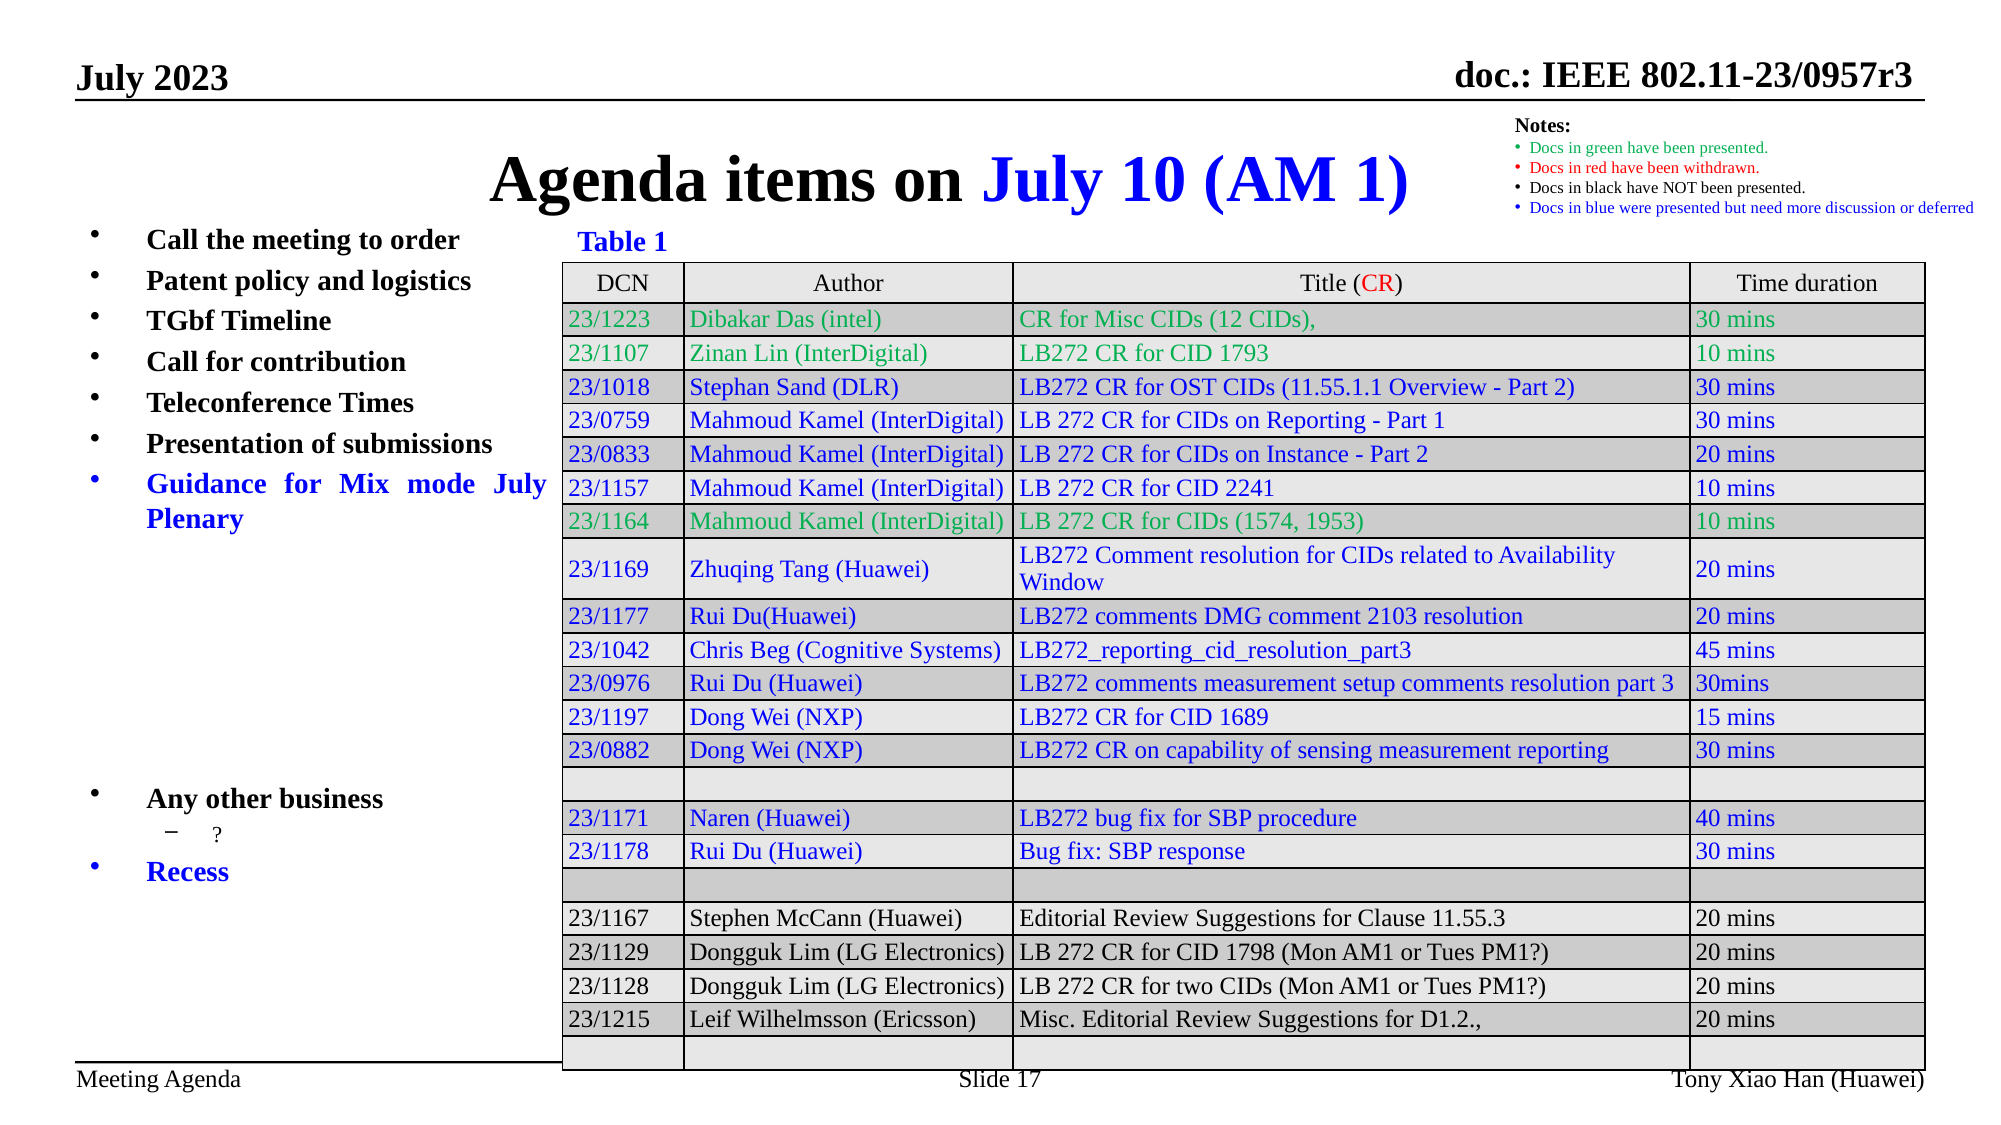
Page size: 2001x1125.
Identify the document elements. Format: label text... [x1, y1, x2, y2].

table_cell 23/0833 [563, 438, 683, 470]
table_cell LB 272 CR for two CIDs (Mon AM1 or Tues PM1?) [1014, 970, 1689, 1002]
text_box Agenda items on July 10 (AM 1) [262, 87, 1638, 262]
table_cell Mahmoud Kamel (InterDigital) [685, 472, 1012, 503]
table_cell [685, 869, 1012, 901]
table_cell 20 mins [1691, 600, 1924, 632]
table_cell Chris Beg (Cognitive Systems) [685, 634, 1012, 666]
table_cell Dong Wei (NXP) [685, 701, 1012, 733]
table_cell 23/0882 [563, 735, 683, 766]
table_cell 23/1171 [563, 802, 683, 834]
table_cell 23/1215 [563, 1003, 683, 1035]
table_header Author [685, 263, 1012, 302]
table_cell [1691, 869, 1924, 901]
table_cell 40 mins [1691, 802, 1924, 834]
table_cell [685, 768, 1012, 800]
table_cell 45 mins [1691, 634, 1924, 666]
table_cell 23/1167 [563, 903, 683, 934]
table_cell 10 mins [1691, 472, 1924, 503]
text_box Call the meeting to order Patent policy and logistics TGbf Timeline Call for contribution Teleconference Times Presentation of submissions Guidance for Mix mode July Plenary Any other business ? Recess [75, 212, 563, 1058]
table_cell 23/0759 [563, 404, 683, 436]
table_cell Naren (Huawei) [685, 802, 1012, 834]
table_cell [1691, 1037, 1924, 1069]
table_header Time duration [1691, 263, 1924, 302]
table_cell 23/1128 [563, 970, 683, 1002]
table_cell 23/1018 [563, 371, 683, 403]
table_cell 30 mins [1691, 404, 1924, 436]
table_cell [563, 1037, 683, 1069]
table_cell 23/1178 [563, 835, 683, 867]
table_cell 23/1223 [563, 304, 683, 335]
table_cell 23/1197 [563, 701, 683, 733]
table_cell [685, 1037, 1012, 1069]
table_cell CR for Misc CIDs (12 CIDs), [1014, 304, 1689, 335]
table_cell LB272 CR for OST CIDs (11.55.1.1 Overview - Part 2) [1014, 371, 1689, 403]
table_cell Dongguk Lim (LG Electronics) [685, 970, 1012, 1002]
table_cell [563, 869, 683, 901]
table_cell Rui Du (Huawei) [685, 835, 1012, 867]
table_cell 30 mins [1691, 735, 1924, 766]
table_cell 30 mins [1691, 371, 1924, 403]
table_cell LB272 bug fix for SBP procedure [1014, 802, 1689, 834]
table_cell 30 mins [1691, 304, 1924, 335]
table_cell Editorial Review Suggestions for Clause 11.55.3 [1014, 903, 1689, 934]
table_cell LB272 CR on capability of sensing measurement reporting [1014, 735, 1689, 766]
table_cell 10 mins [1691, 337, 1924, 369]
table_cell Stephan Sand (DLR) [685, 371, 1012, 403]
table_cell 30 mins [1691, 835, 1924, 867]
table_cell [563, 768, 683, 800]
table_cell Misc. Editorial Review Suggestions for D1.2., [1014, 1003, 1689, 1035]
table_cell LB272 Comment resolution for CIDs related to Availability Window [1014, 539, 1689, 598]
table_cell Dongguk Lim (LG Electronics) [685, 936, 1012, 968]
table_cell 23/0976 [563, 667, 683, 699]
table_cell LB 272 CR for CID 2241 [1014, 472, 1689, 503]
table_cell [1691, 768, 1924, 800]
table_cell 23/1042 [563, 634, 683, 666]
table_cell LB272 comments measurement setup comments resolution part 3 [1014, 667, 1689, 699]
table_cell [1014, 869, 1689, 901]
table_cell 20 mins [1691, 970, 1924, 1002]
table_cell 30mins [1691, 667, 1924, 699]
table_header DCN [563, 263, 683, 302]
table_cell LB272 CR for CID 1689 [1014, 701, 1689, 733]
text_box Notes: Docs in green have been presented. Docs in red have been withdrawn. Docs in black have NOT been presented. Docs in blue were presented but need more discussion or deferred [1500, 104, 2000, 246]
table_cell LB272_reporting_cid_resolution_part3 [1014, 634, 1689, 666]
table_cell 15 mins [1691, 701, 1924, 733]
table_cell LB 272 CR for CIDs (1574, 1953) [1014, 505, 1689, 537]
table_cell LB 272 CR for CID 1798 (Mon AM1 or Tues PM1?) [1014, 936, 1689, 968]
table_cell LB272 comments DMG comment 2103 resolution [1014, 600, 1689, 632]
table_header Title (CR) [1014, 263, 1689, 302]
table_cell Dong Wei (NXP) [685, 735, 1012, 766]
table_cell 20 mins [1691, 1003, 1924, 1035]
table_cell 10 mins [1691, 505, 1924, 537]
table_cell LB272 CR for CID 1793 [1014, 337, 1689, 369]
table_cell 20 mins [1691, 936, 1924, 968]
table_cell 23/1164 [563, 505, 683, 537]
text_box Table 1 [562, 224, 713, 256]
table_cell Dibakar Das (intel) [685, 304, 1012, 335]
table_cell LB 272 CR for CIDs on Reporting - Part 1 [1014, 404, 1689, 436]
table_cell 23/1177 [563, 600, 683, 632]
table_cell 20 mins [1691, 438, 1924, 470]
table_cell Stephen McCann (Huawei) [685, 903, 1012, 934]
table_cell 23/1107 [563, 337, 683, 369]
table_cell 20 mins [1691, 903, 1924, 934]
table_cell Zhuqing Tang (Huawei) [685, 539, 1012, 598]
table_cell 23/1157 [563, 472, 683, 503]
table_cell Bug fix: SBP response [1014, 835, 1689, 867]
table_cell Zinan Lin (InterDigital) [685, 337, 1012, 369]
table_cell LB 272 CR for CIDs on Instance - Part 2 [1014, 438, 1689, 470]
table_cell Leif Wilhelmsson (Ericsson) [685, 1003, 1012, 1035]
table_cell [1014, 1037, 1689, 1069]
table_cell Rui Du (Huawei) [685, 667, 1012, 699]
table_cell Mahmoud Kamel (InterDigital) [685, 404, 1012, 436]
table_cell Rui Du(Huawei) [685, 600, 1012, 632]
table_cell Mahmoud Kamel (InterDigital) [685, 438, 1012, 470]
table_cell Mahmoud Kamel (InterDigital) [685, 505, 1012, 537]
table_cell 20 mins [1691, 539, 1924, 598]
table_cell 23/1169 [563, 539, 683, 598]
table_cell 23/1129 [563, 936, 683, 968]
table_cell [1014, 768, 1689, 800]
